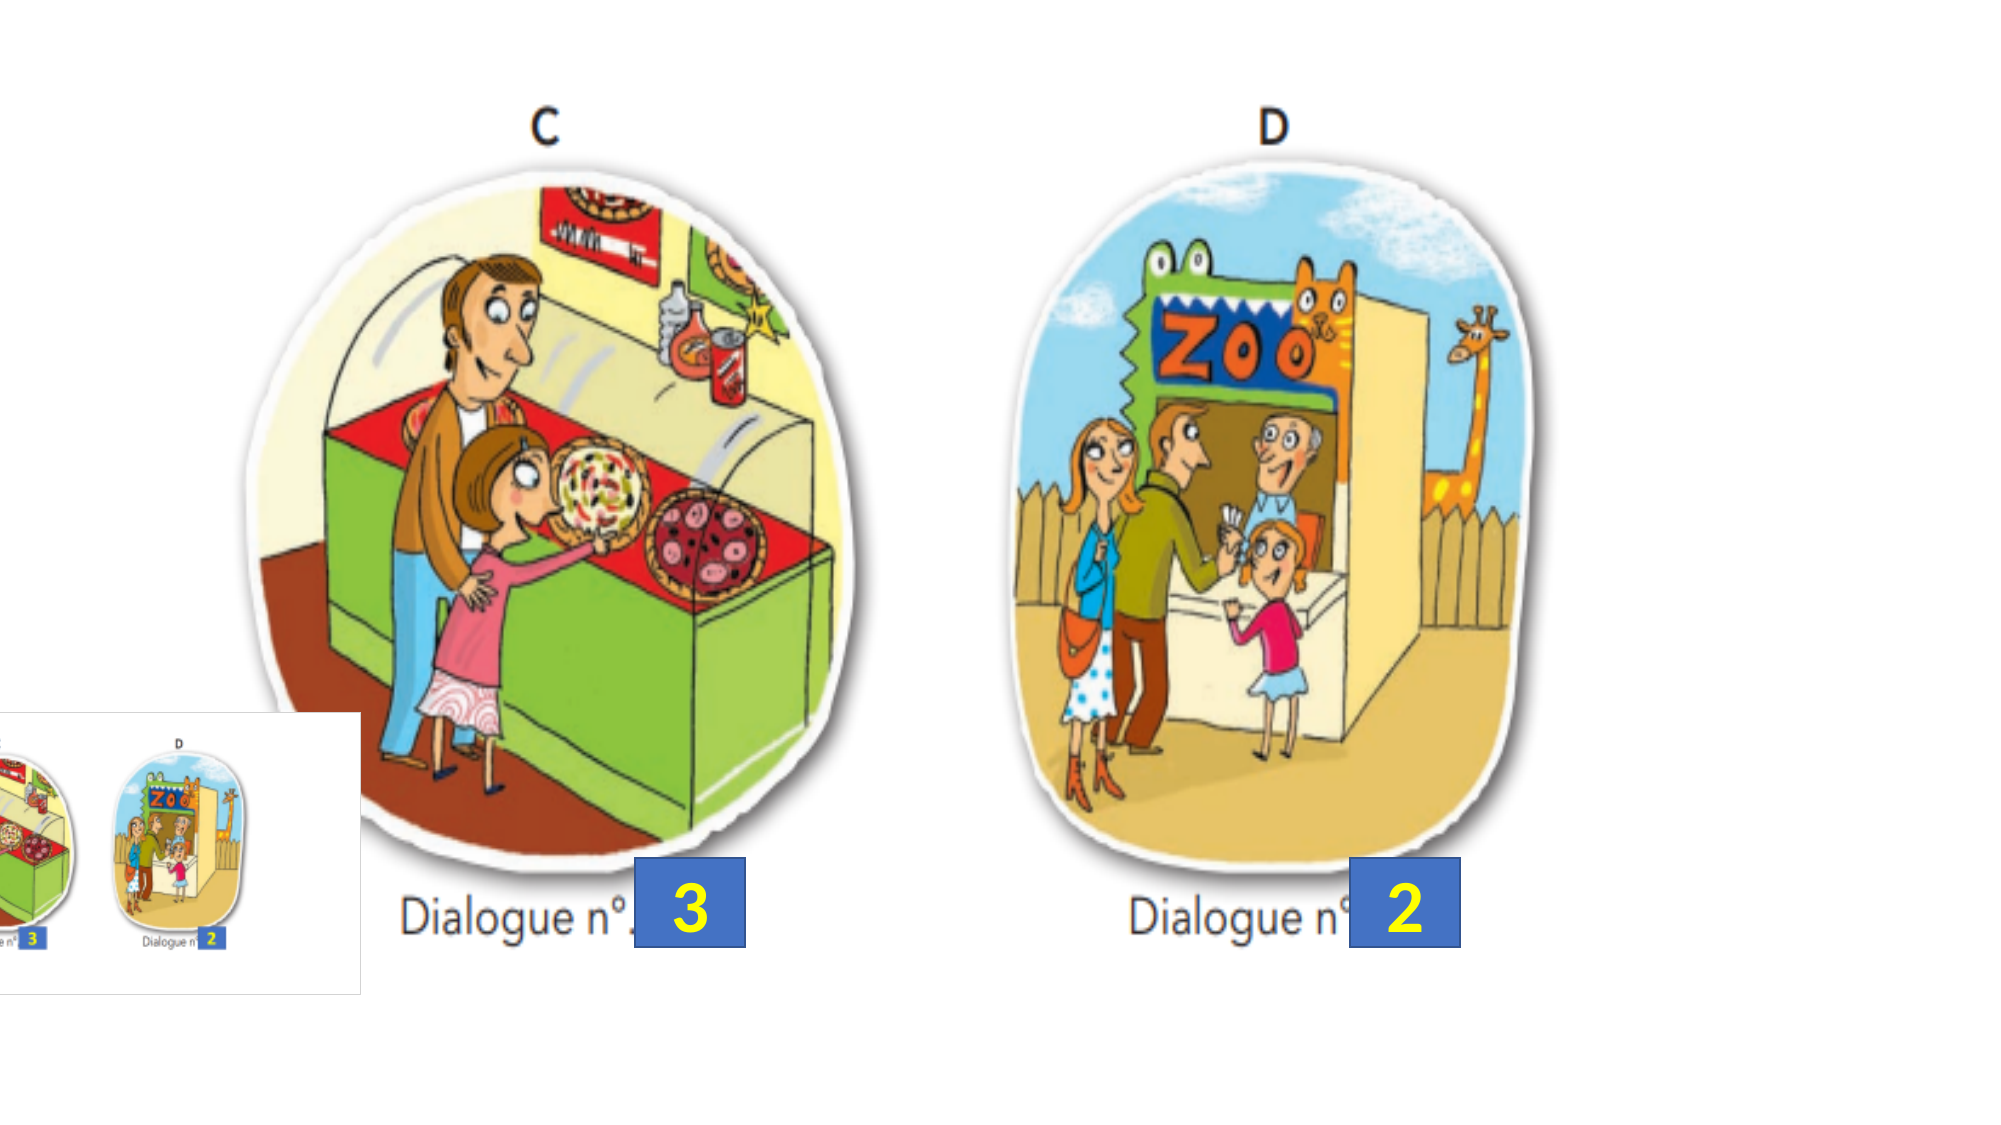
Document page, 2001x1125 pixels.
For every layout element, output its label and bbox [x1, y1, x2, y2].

picture [0, 79, 1700, 1093]
